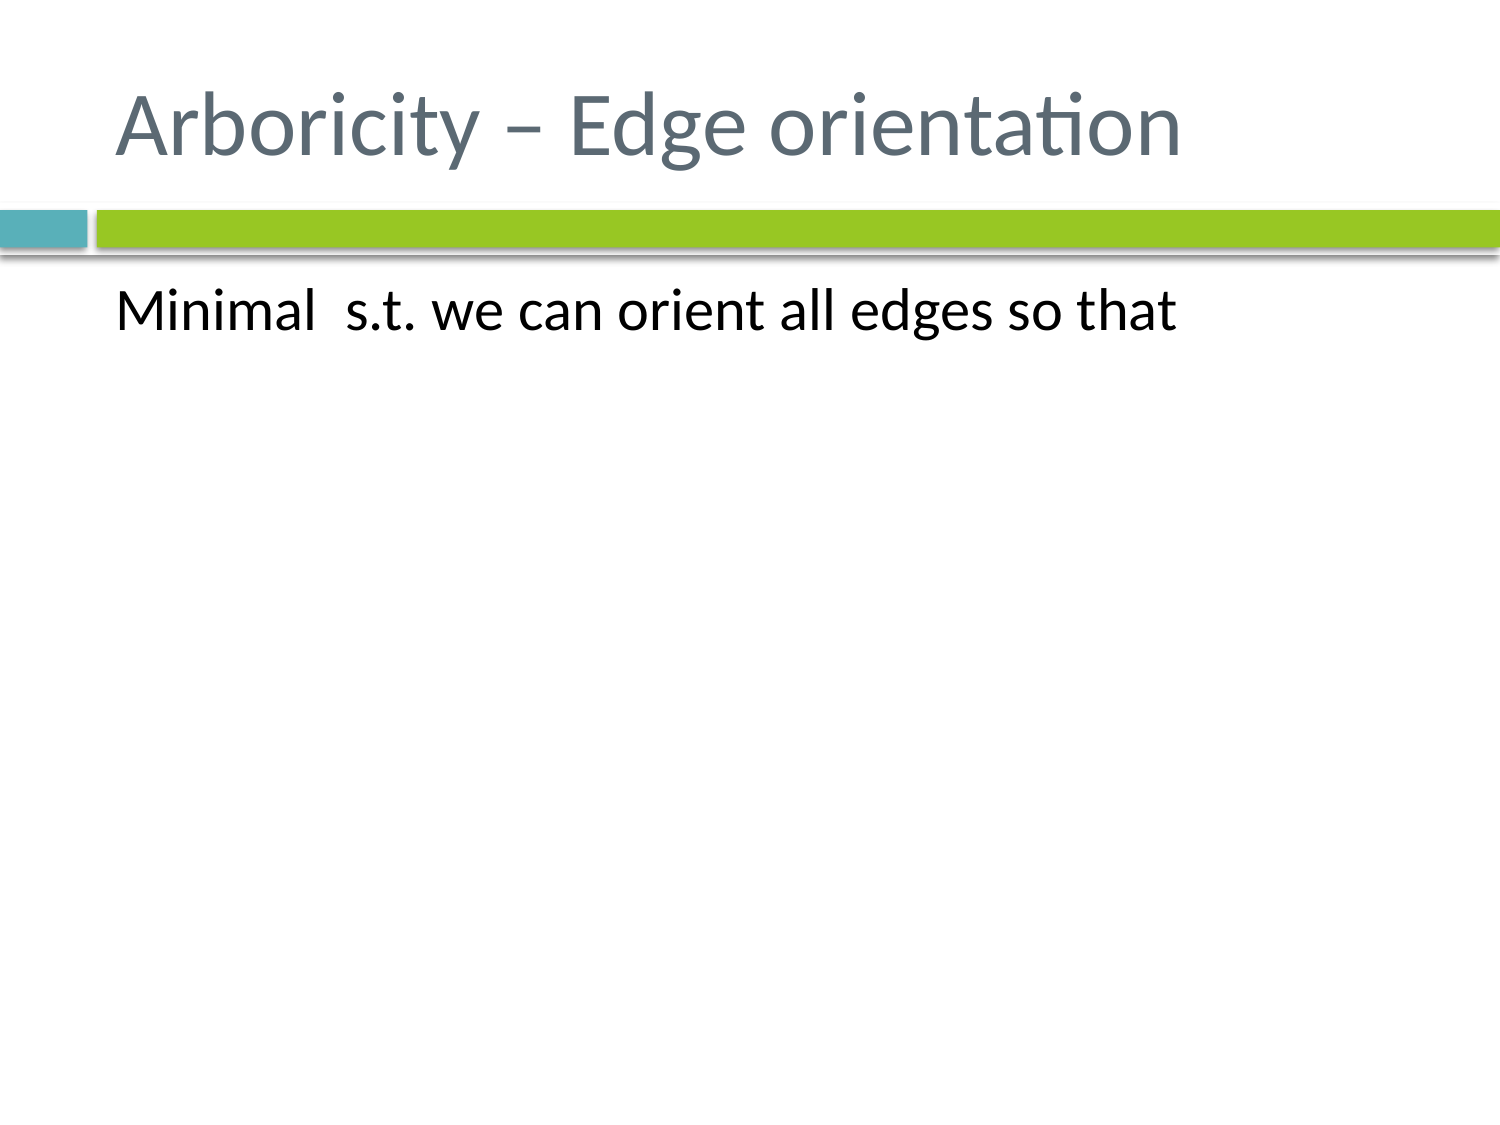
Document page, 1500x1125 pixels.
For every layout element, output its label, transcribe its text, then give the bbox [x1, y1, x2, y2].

title Arboricity – Edge orientation [100, 37, 1438, 200]
